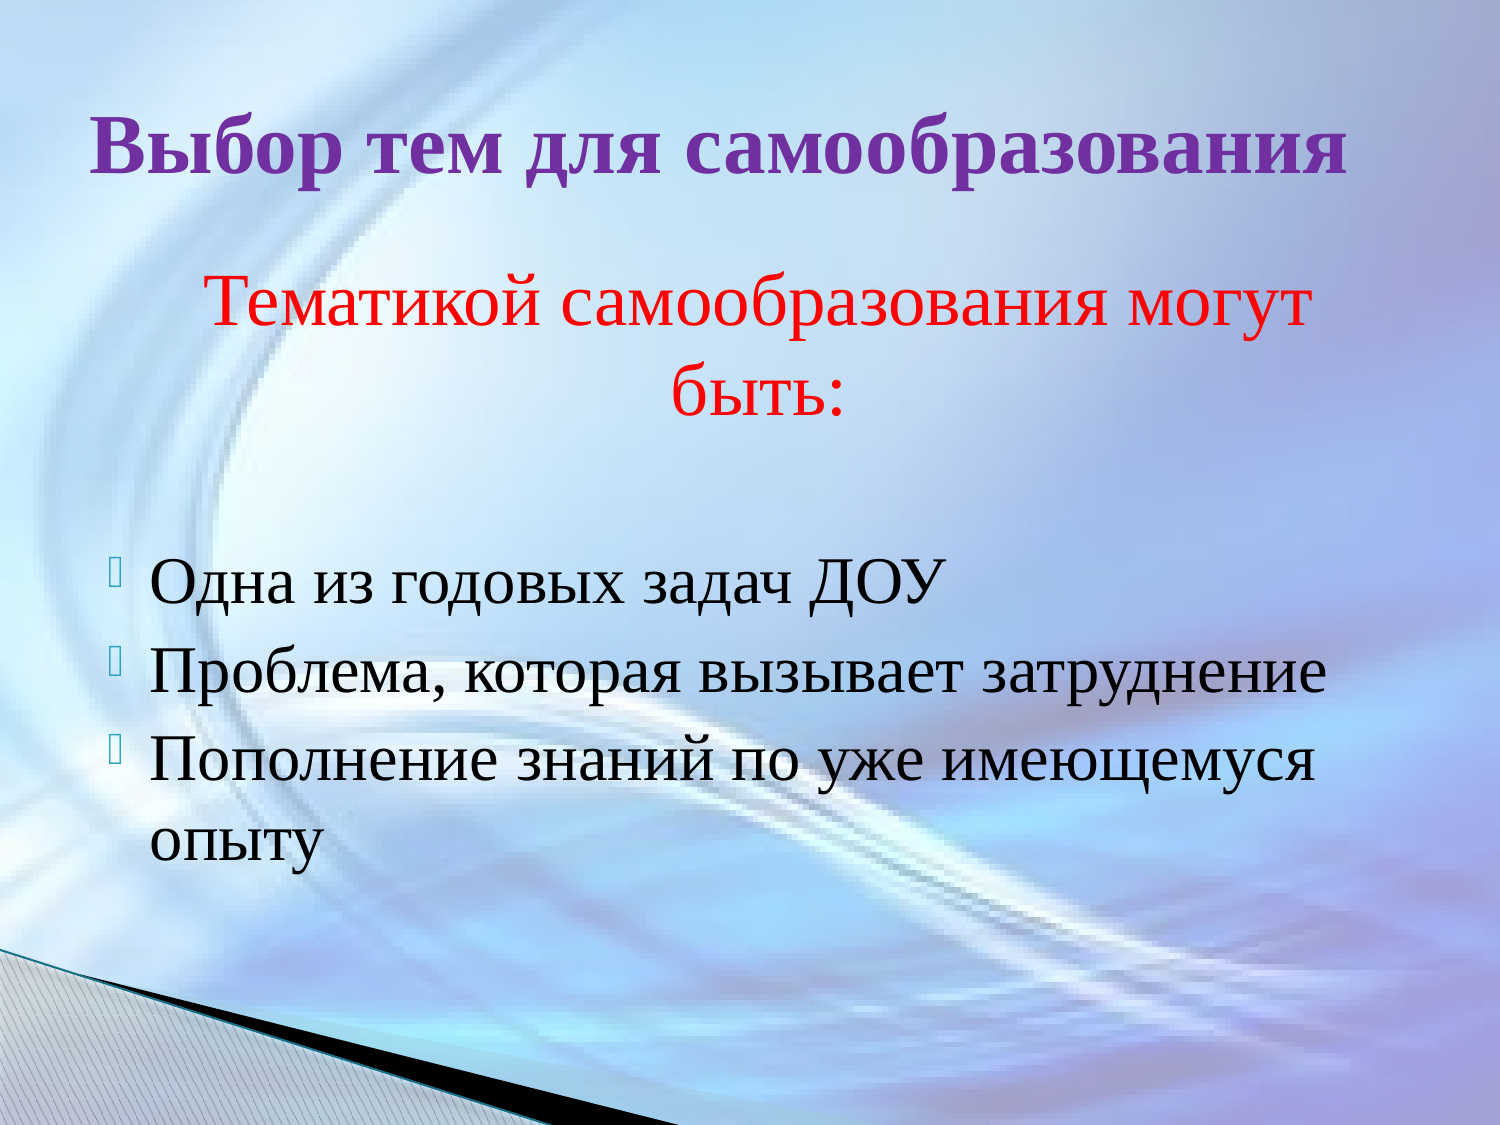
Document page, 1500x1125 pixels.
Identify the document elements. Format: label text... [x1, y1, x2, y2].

title Выбор тем для самообразования [75, 45, 1425, 233]
list Тематикой самообразования могут быть: Одна из годовых задач ДОУ Проблема, которая вызывает затруднение Пополнение знаний по уже имеющемуся опыту [75, 243, 1425, 986]
